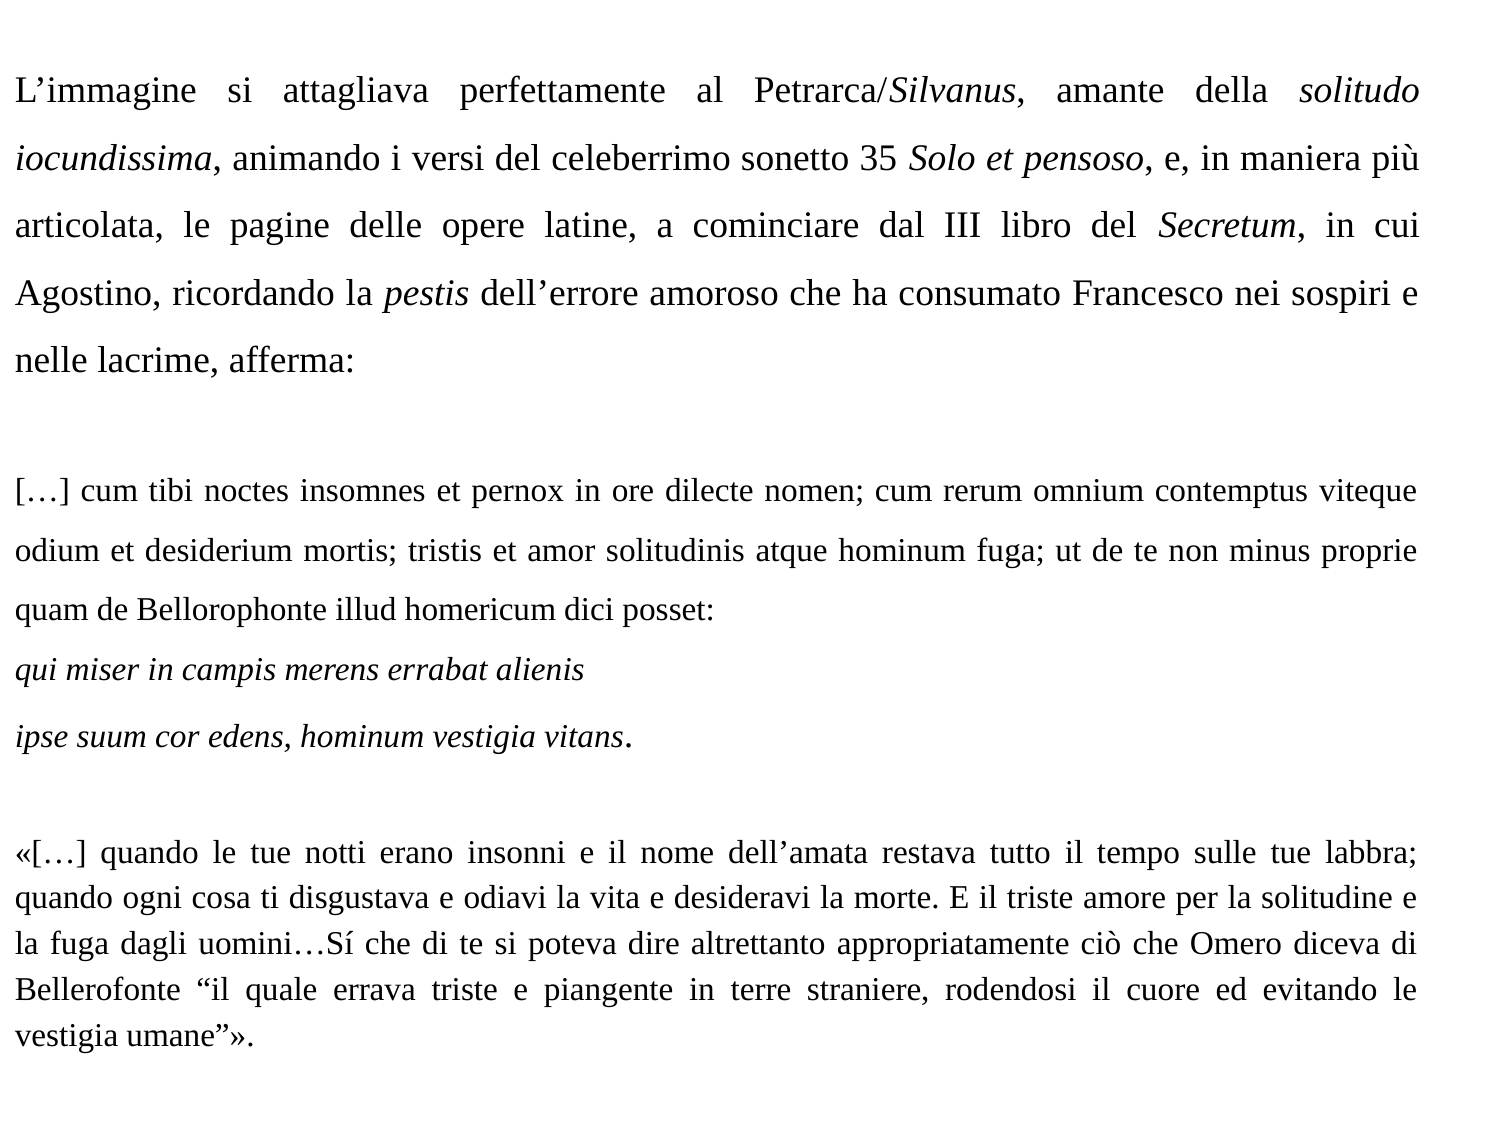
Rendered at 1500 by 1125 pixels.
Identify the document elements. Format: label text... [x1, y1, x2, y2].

text_box L’immagine si attagliava perfettamente al Petrarca/Silvanus, amante della solitudo iocundissima, animando i versi del celeberrimo sonetto 35 Solo et pensoso, e, in maniera più articolata, le pagine delle opere latine, a cominciare dal III libro del Secretum, in cui Agostino, ricordando la pestis dell’errore amoroso che ha consumato Francesco nei sospiri e nelle lacrime, afferma: […] cum tibi noctes insomnes et pernox in ore dilecte nomen; cum rerum omnium contemptus viteque odium et desiderium mortis; tristis et amor solitudinis atque hominum fuga; ut de te non minus proprie quam de Bellorophonte illud homericum dici posset: qui miser in campis merens errabat alienis ipse suum cor edens, hominum vestigia vitans. «[…] quando le tue notti erano insonni e il nome dell’amata restava tutto il tempo sulle tue labbra; quando ogni cosa ti disgustava e odiavi la vita e desideravi la morte. E il triste amore per la solitudine e la fuga dagli uomini…Sí che di te si poteva dire altrettanto appropriatamente ciò che Omero diceva di Bellerofonte “il quale errava triste e piangente in terre straniere, rodendosi il cuore ed evitando le vestigia umane”». [0, 35, 1435, 1061]
